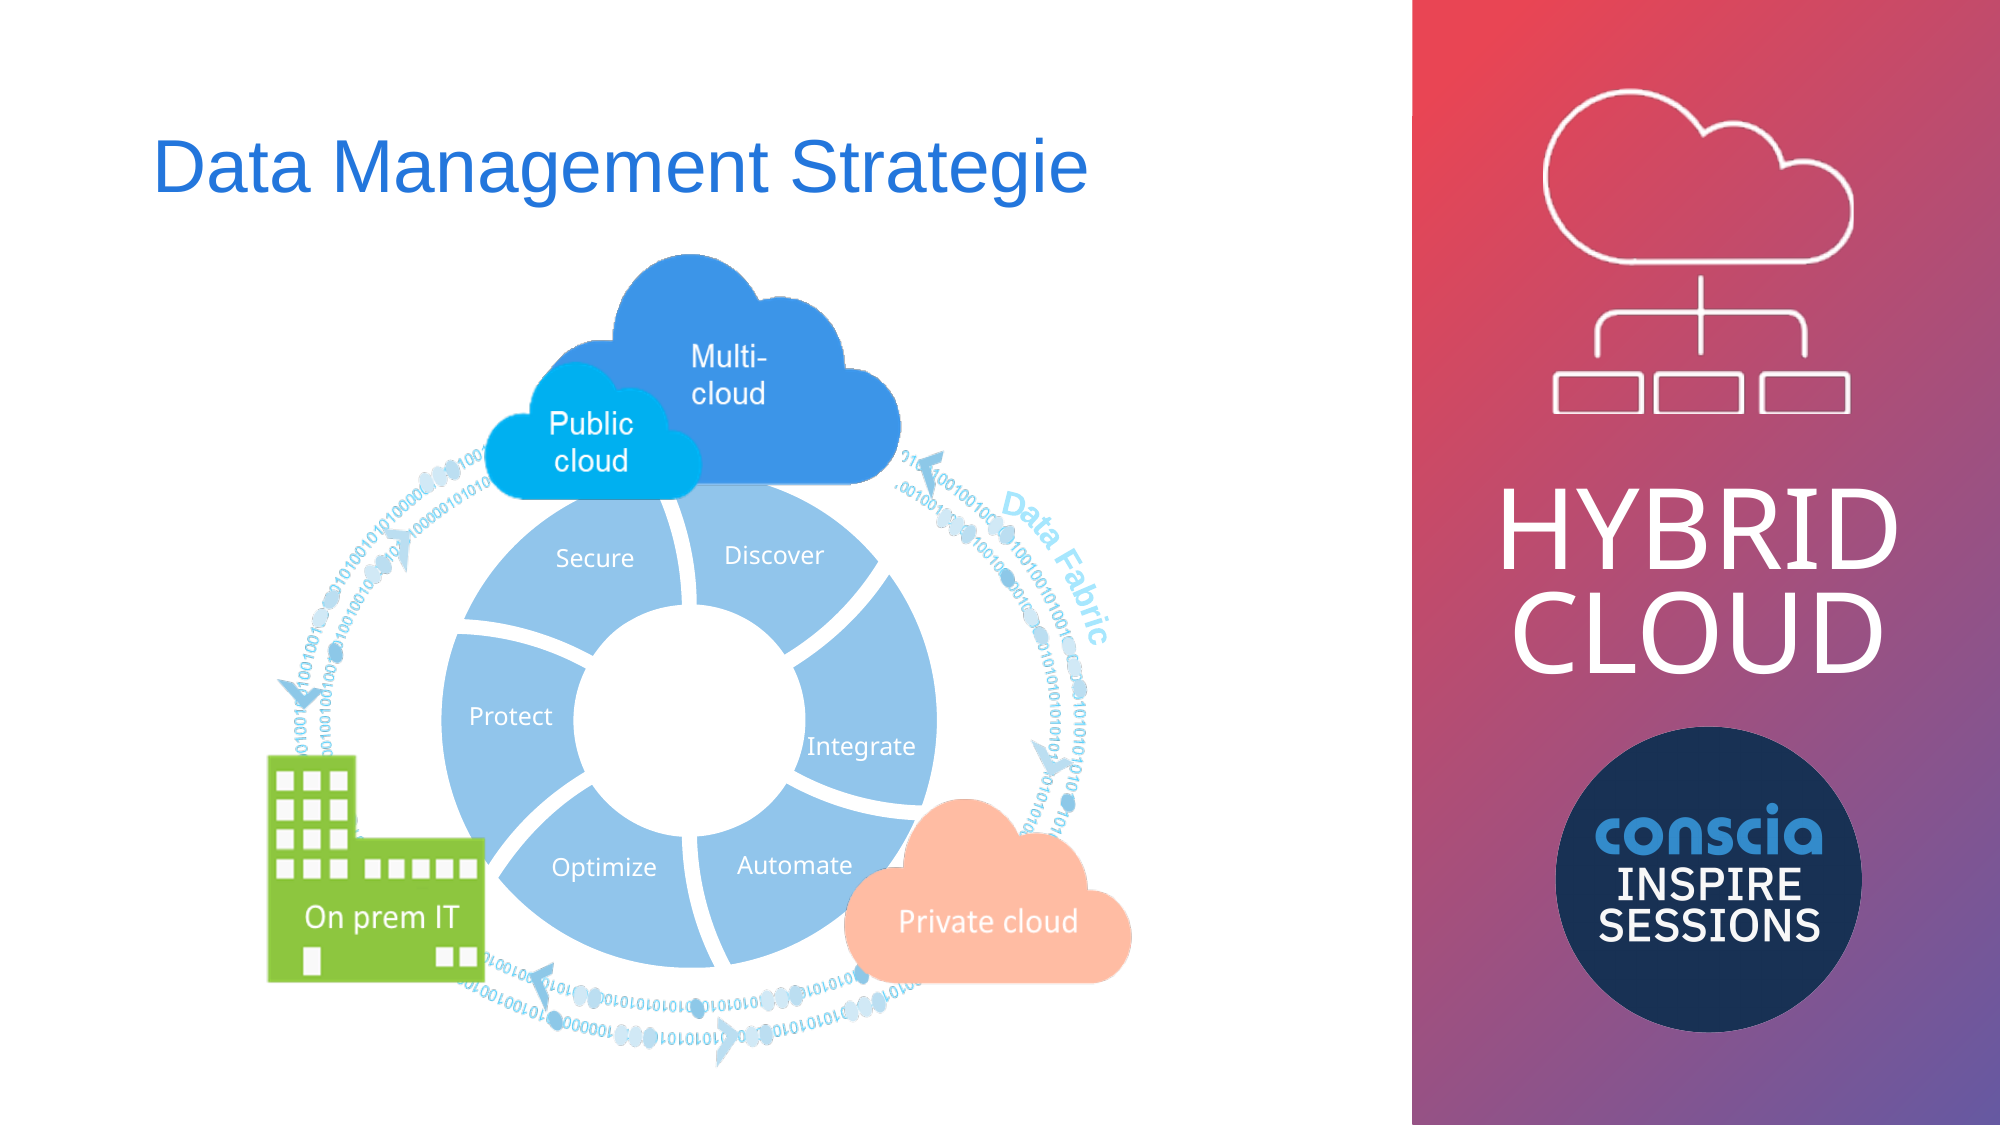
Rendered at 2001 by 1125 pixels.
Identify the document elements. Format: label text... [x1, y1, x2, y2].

picture [258, 253, 1151, 1075]
picture [1553, 724, 1865, 1036]
title Data Management Strategie [137, 59, 1320, 278]
